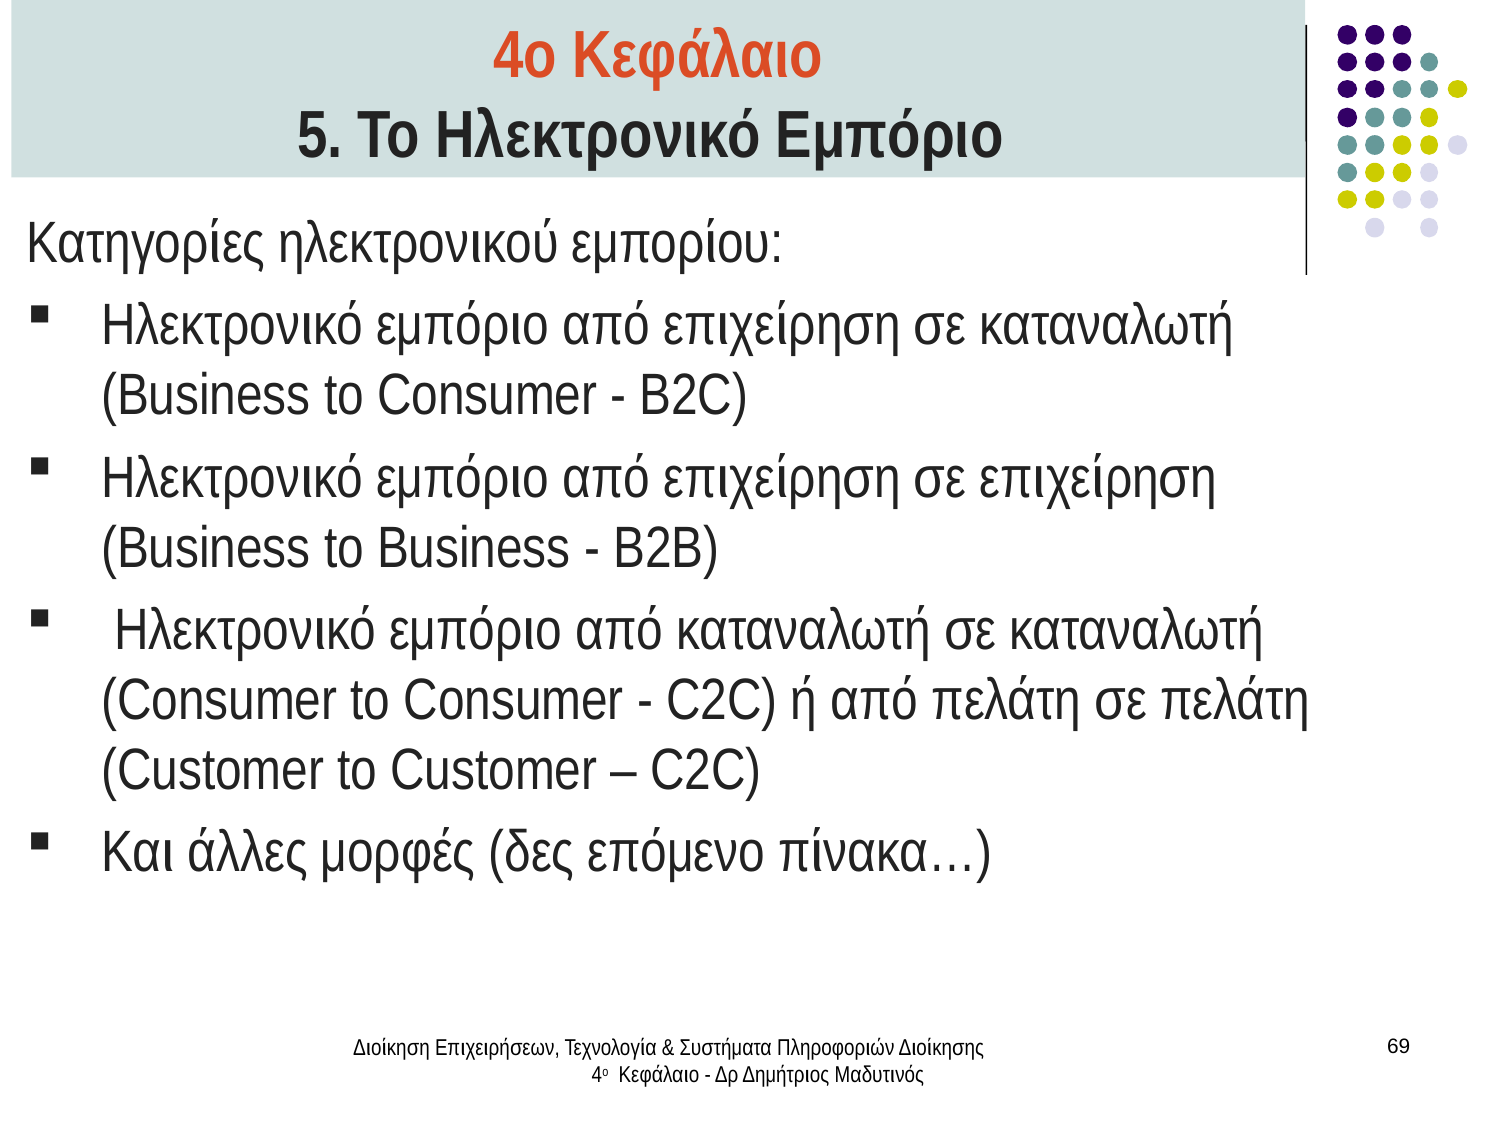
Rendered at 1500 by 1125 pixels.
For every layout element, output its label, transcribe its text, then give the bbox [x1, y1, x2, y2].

text_box 4ο Κεφάλαιο 5. Το Ηλεκτρονικό Εμπόριο [11, 0, 1306, 178]
slide_number 69 [1123, 1025, 1425, 1100]
text_box Κατηγορίες ηλεκτρονικού εμπορίου: Ηλεκτρονικό εμπόριο από επιχείρηση σε καταναλωτή (Business to Consumer - Β2C) Ηλεκτρονικό εμπόριο από επιχείρηση σε επιχείρηση (Business to Business - Β2Β) Ηλεκτρονικό εμπόριο από καταναλωτή σε καταναλωτή (Consumer to Consumer - C2C) ή από πελάτη σε πελάτη (Customer to Customer – C2C) Και άλλες μορφές (δες επόμενο πίνακα…) [11, 196, 1336, 974]
footer Διοίκηση Επιχειρήσεων, Τεχνολογία & Συστήματα Πληροφοριών Διοίκησης 4ο Κεφάλαιο - Δρ Δημήτριος Μαδυτινός [336, 1025, 1123, 1100]
